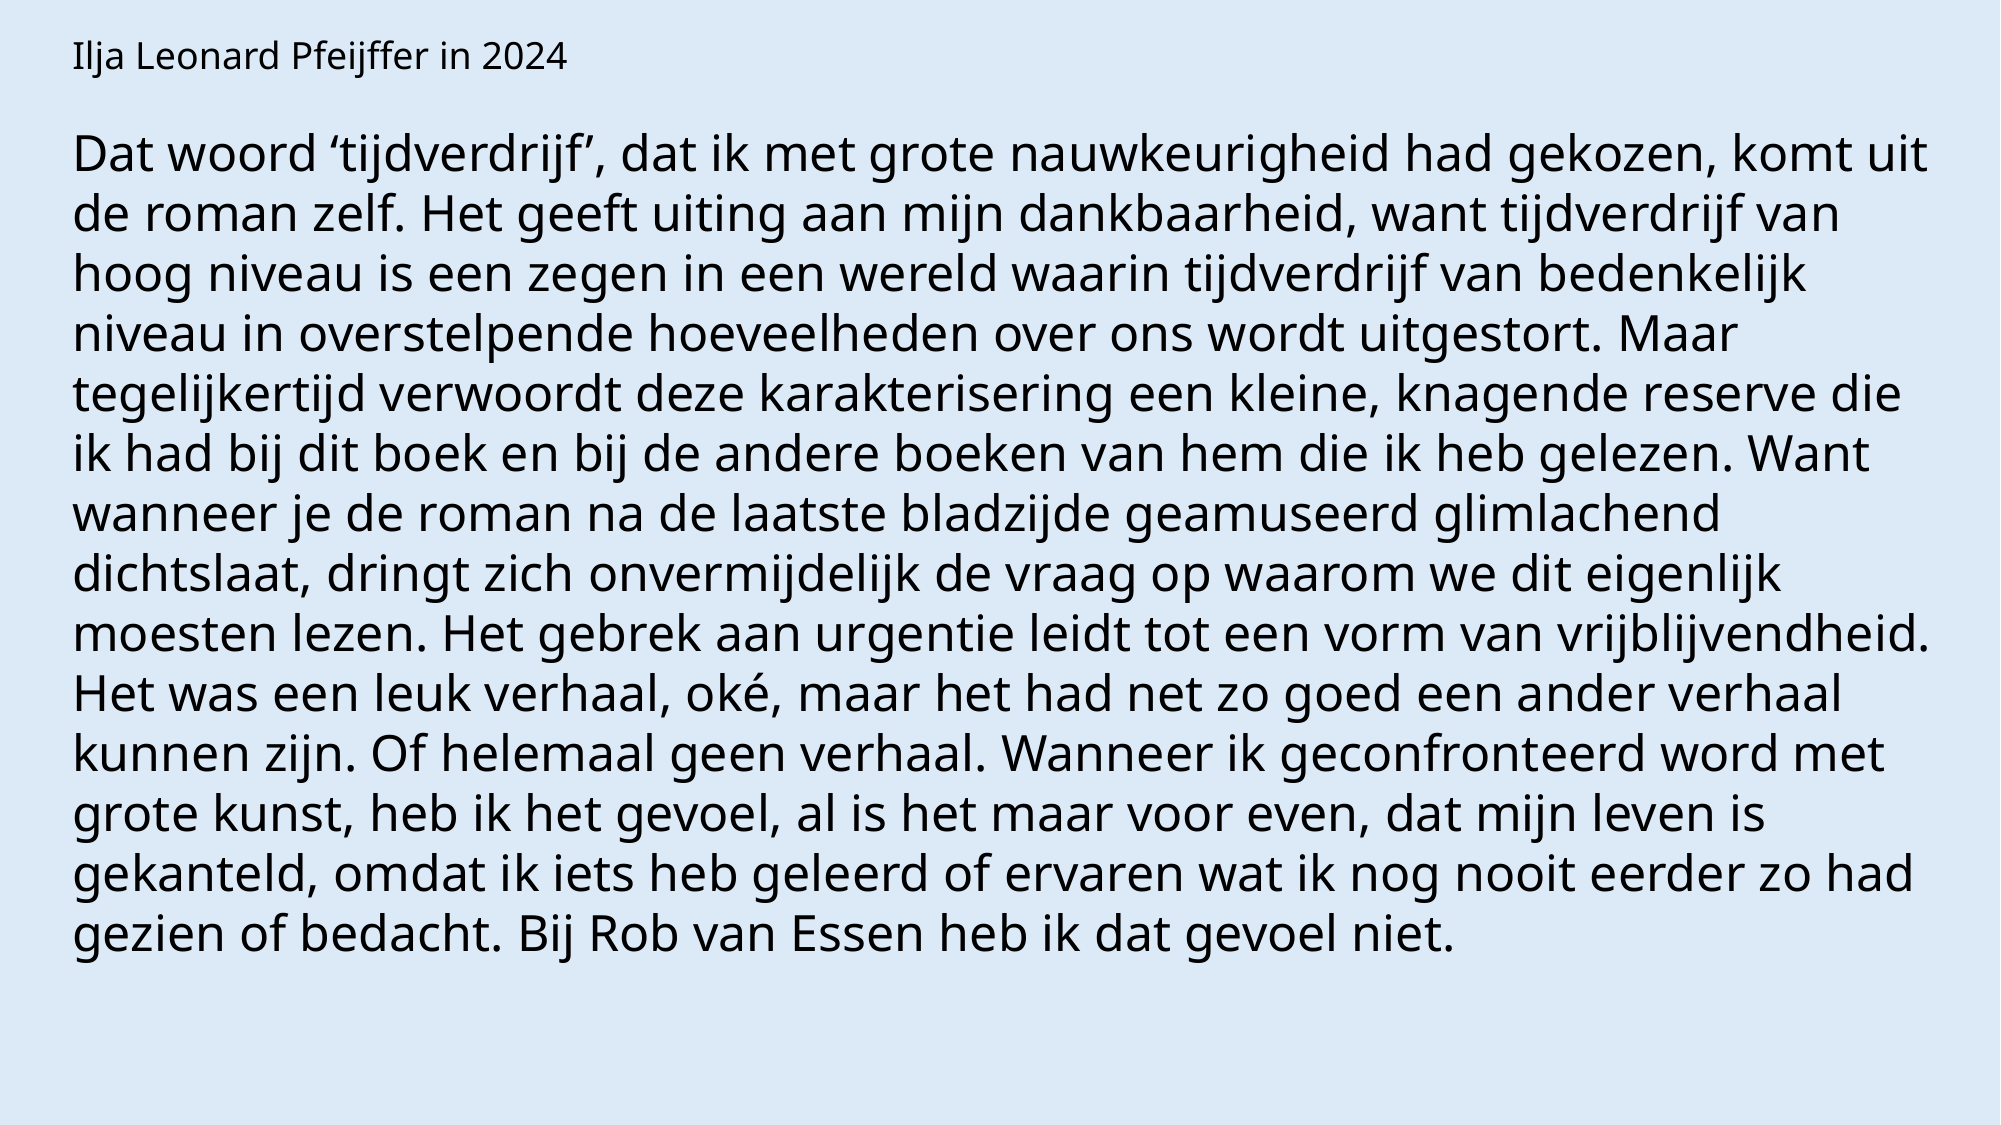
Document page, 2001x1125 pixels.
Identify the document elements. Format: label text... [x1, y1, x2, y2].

text_box Ilja Leonard Pfeijffer in 2024 Dat woord ‘tijdverdrijf’, dat ik met grote nauwkeurigheid had gekozen, komt uit de roman zelf. Het geeft uiting aan mijn dankbaarheid, want tijdverdrijf van hoog niveau is een zegen in een wereld waarin tijdverdrijf van bedenkelijk niveau in overstelpende hoeveelheden over ons wordt uitgestort. Maar tegelijkertijd verwoordt deze karakterisering een kleine, knagende reserve die ik had bij dit boek en bij de andere boeken van hem die ik heb gelezen. Want wanneer je de roman na de laatste bladzijde geamuseerd glimlachend dichtslaat, dringt zich onvermijdelijk de vraag op waarom we dit eigenlijk moesten lezen. Het gebrek aan urgentie leidt tot een vorm van vrijblijvendheid. Het was een leuk verhaal, oké, maar het had net zo goed een ander verhaal kunnen zijn. Of helemaal geen verhaal. Wanneer ik geconfronteerd word met grote kunst, heb ik het gevoel, al is het maar voor even, dat mijn leven is gekanteld, omdat ik iets heb geleerd of ervaren wat ik nog nooit eerder zo had gezien of bedacht. Bij Rob van Essen heb ik dat gevoel niet.​ [57, 24, 1955, 969]
